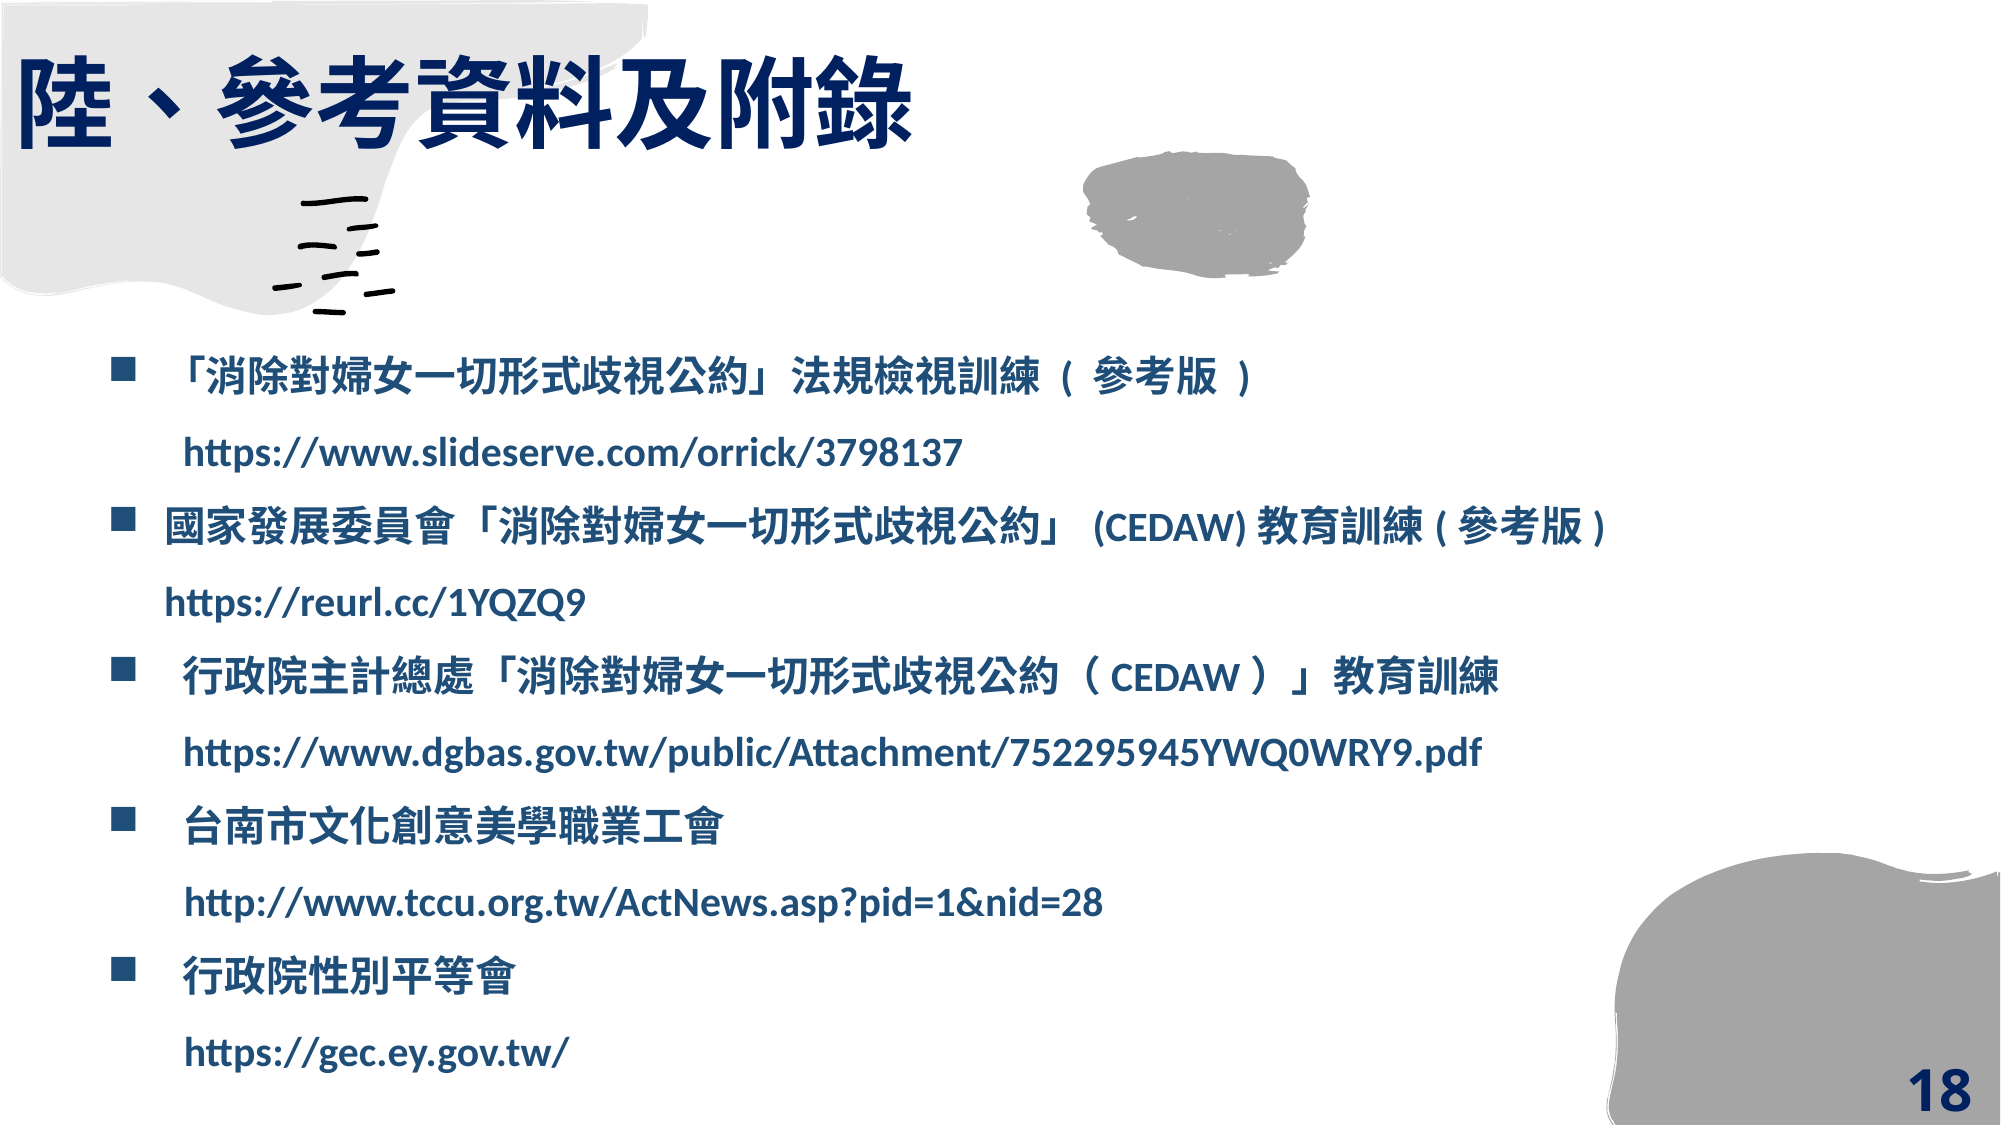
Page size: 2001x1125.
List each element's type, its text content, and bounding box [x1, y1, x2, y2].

slide_number 18 [1879, 1038, 2000, 1125]
text_box 「消除對婦女一切形式歧視公約」法規檢視訓練 ( 參考版 ) https://www.slideserve.com/orrick/3798137 國家發展委員會「消除對婦女一切形式歧視公約」(CEDAW)教育訓練(參考版) https://reurl.cc/1YQZQ9 行政院主計總處「消除對婦女一切形式歧視公約（CEDAW）」教育訓練 https://www.dgbas.gov.tw/public/Attachment/752295945YWQ0WRY9.pdf 台南市文化創意美學職業工會 http://www.tccu.org.tw/ActNews.asp?pid=1&nid=28 行政院性別平等會 https://gec.ey.gov.tw/ [93, 316, 1857, 1082]
text_box 陸、參考資料及附錄 [0, 33, 1049, 168]
